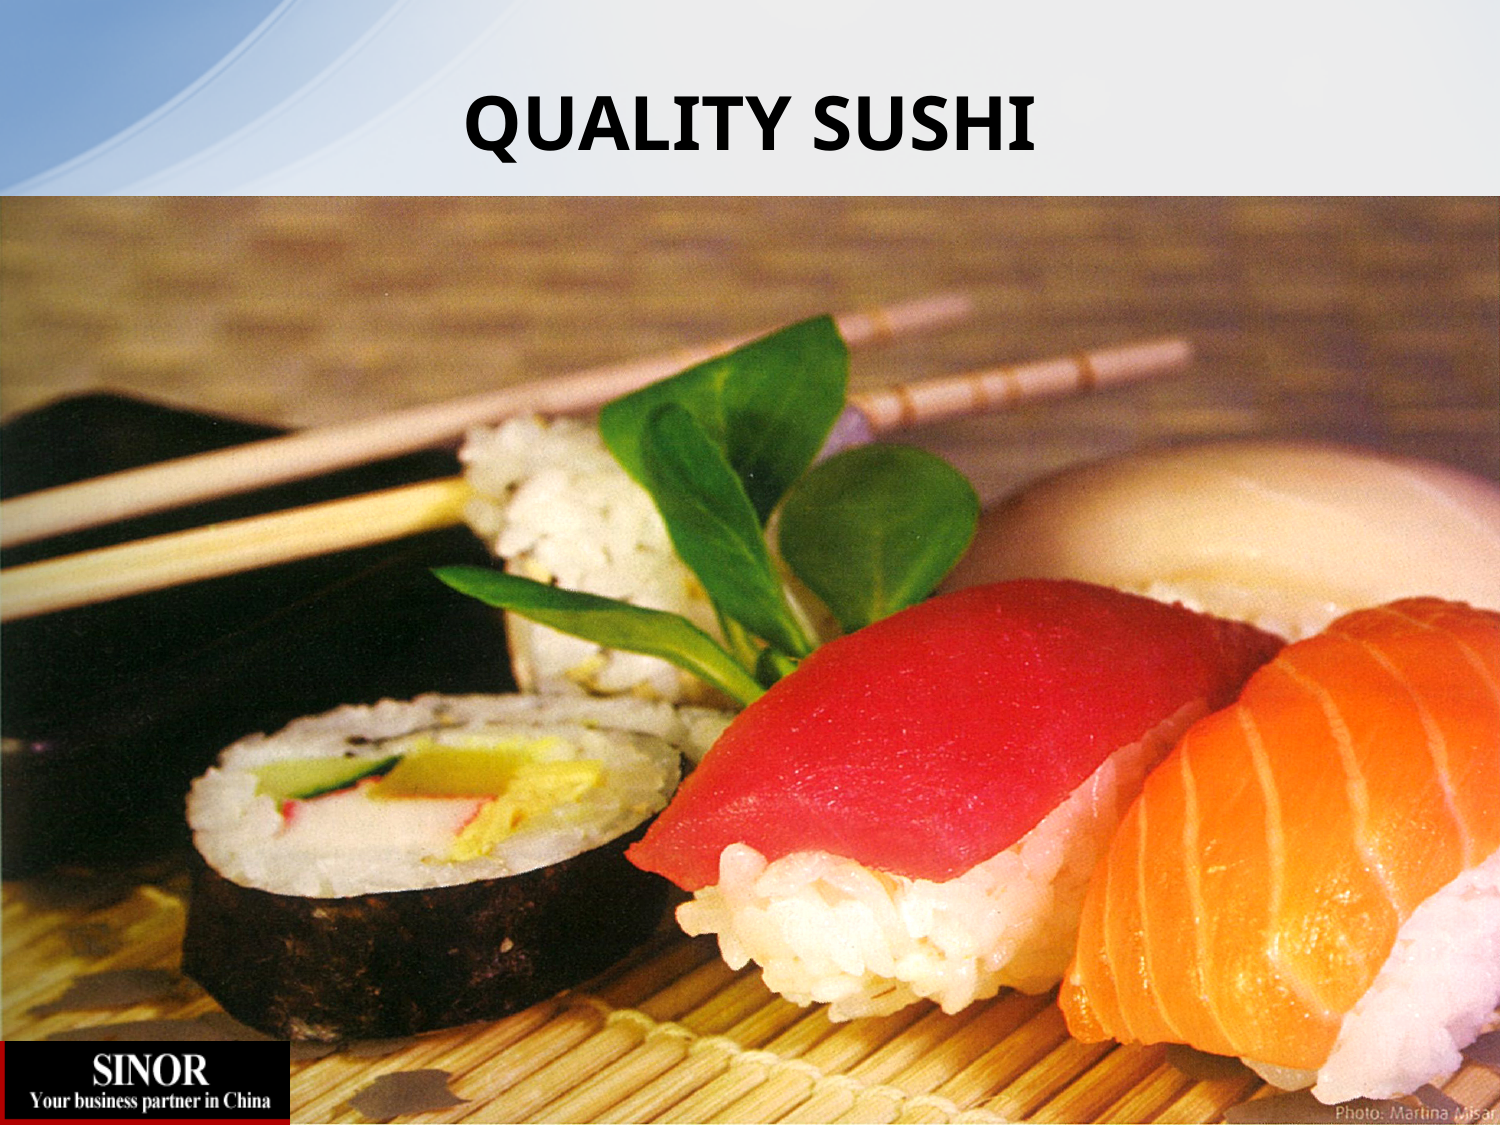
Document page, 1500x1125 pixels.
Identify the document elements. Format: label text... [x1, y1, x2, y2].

picture [0, 0, 1500, 1125]
title QUALITY SUSHI [75, 58, 1425, 173]
